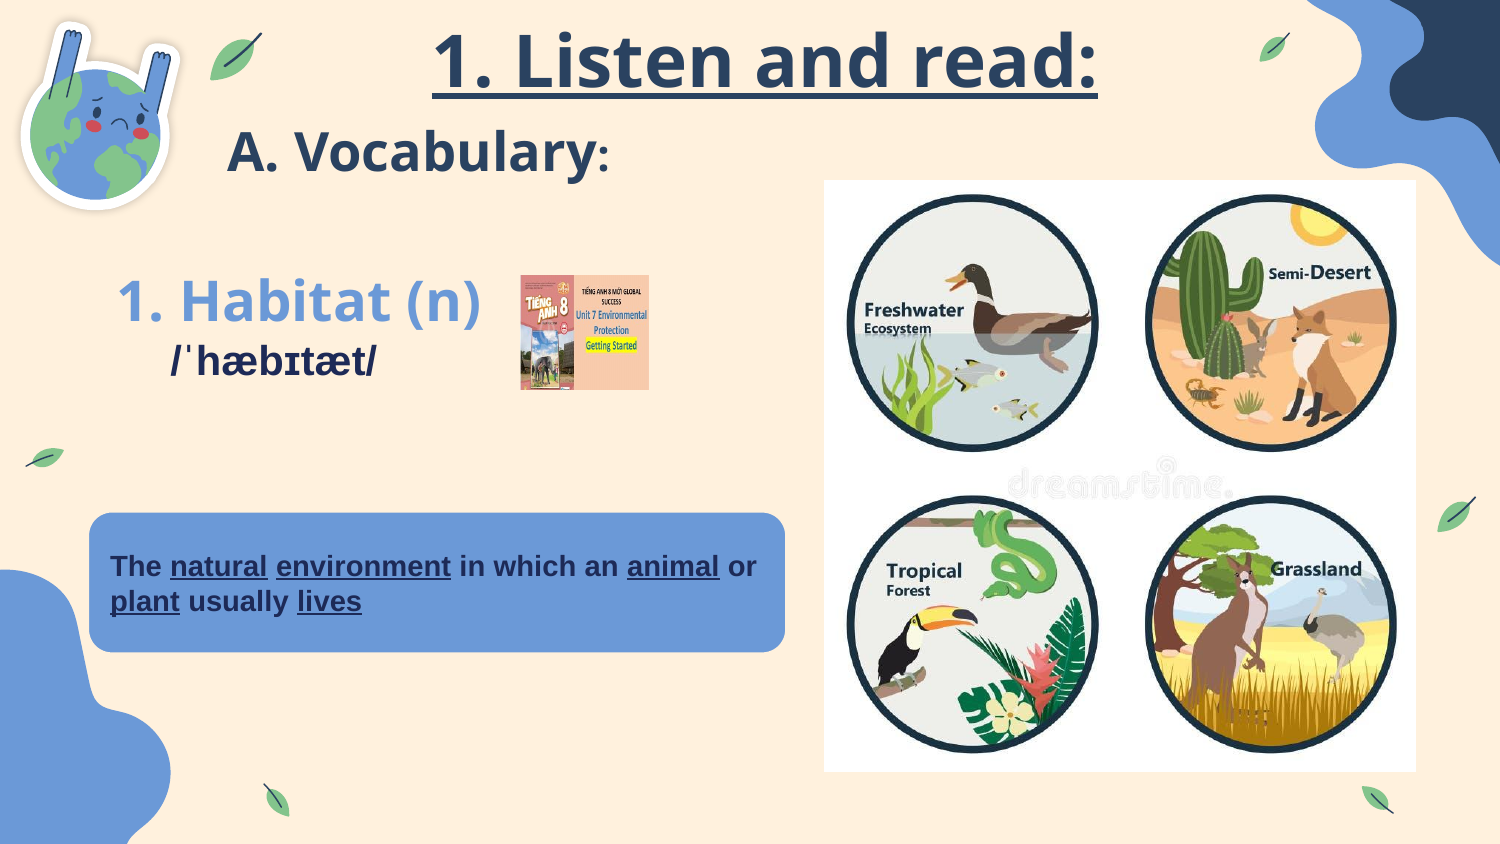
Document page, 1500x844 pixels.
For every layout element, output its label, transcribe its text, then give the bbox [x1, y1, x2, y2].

picture [520, 275, 650, 390]
text_box The natural environment in which an animal or plant usually lives [88, 511, 786, 654]
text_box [33, 38, 165, 202]
text_box 1. Habitat (n) /ˈhæbɪtæt/ [101, 250, 819, 433]
text_box A. Vocabulary: [212, 102, 705, 198]
title 1. Listen and read: [58, 0, 1322, 94]
picture [824, 180, 1416, 772]
